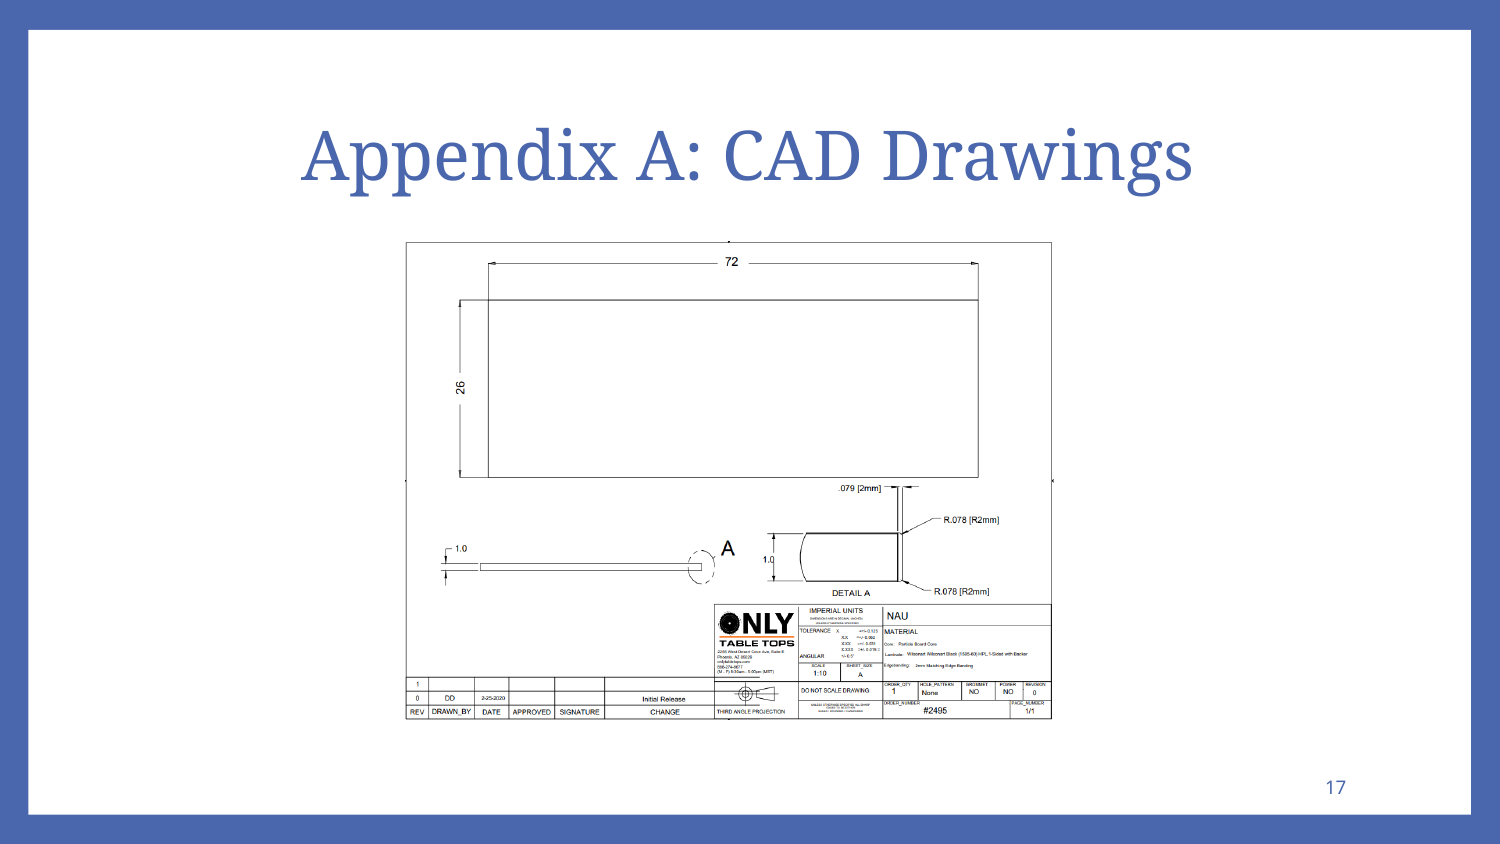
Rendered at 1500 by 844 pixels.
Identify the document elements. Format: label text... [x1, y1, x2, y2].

picture [405, 241, 1054, 720]
title Appendix A: CAD Drawings [140, 75, 1356, 242]
slide_number 17 [1147, 765, 1358, 811]
